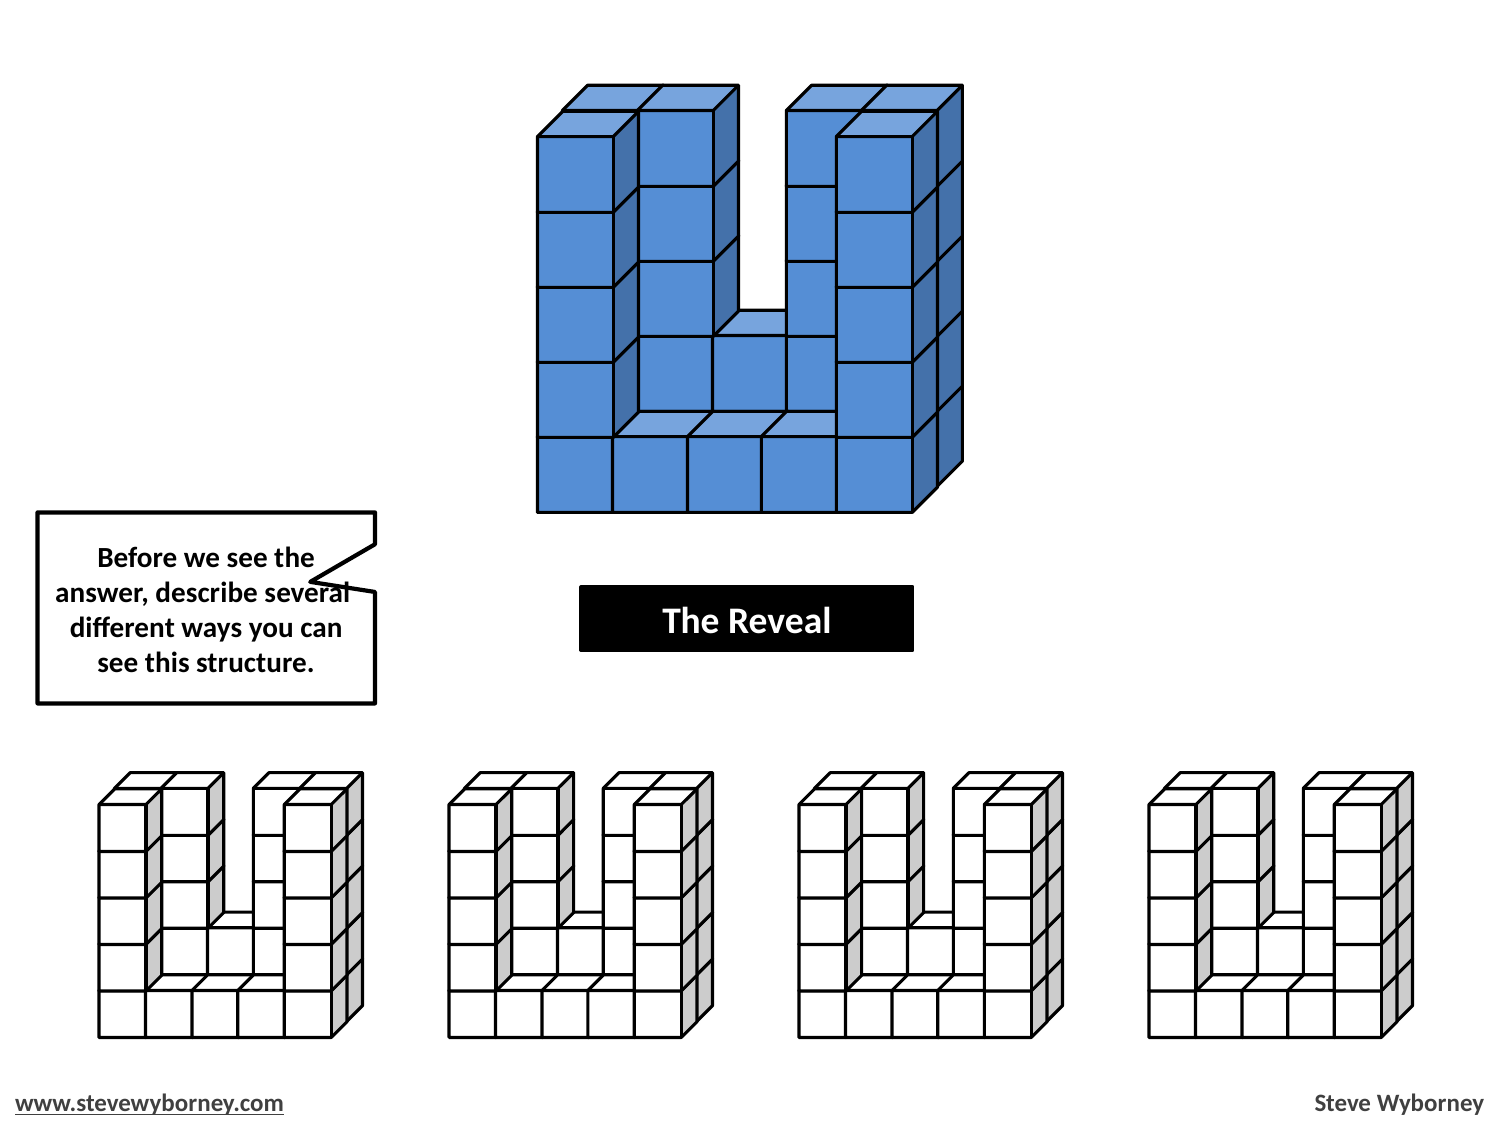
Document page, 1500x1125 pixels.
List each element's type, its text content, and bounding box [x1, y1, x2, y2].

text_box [1148, 772, 1413, 1038]
text_box The Reveal [579, 585, 914, 652]
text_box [798, 772, 1063, 1038]
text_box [98, 772, 363, 1038]
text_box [537, 84, 963, 513]
text_box Before we see the answer, describe several different ways you can see this structure. [35, 510, 378, 706]
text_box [448, 772, 713, 1038]
text_box www.stevewyborney.com [0, 1079, 305, 1125]
text_box Steve Wyborney [1299, 1079, 1499, 1125]
